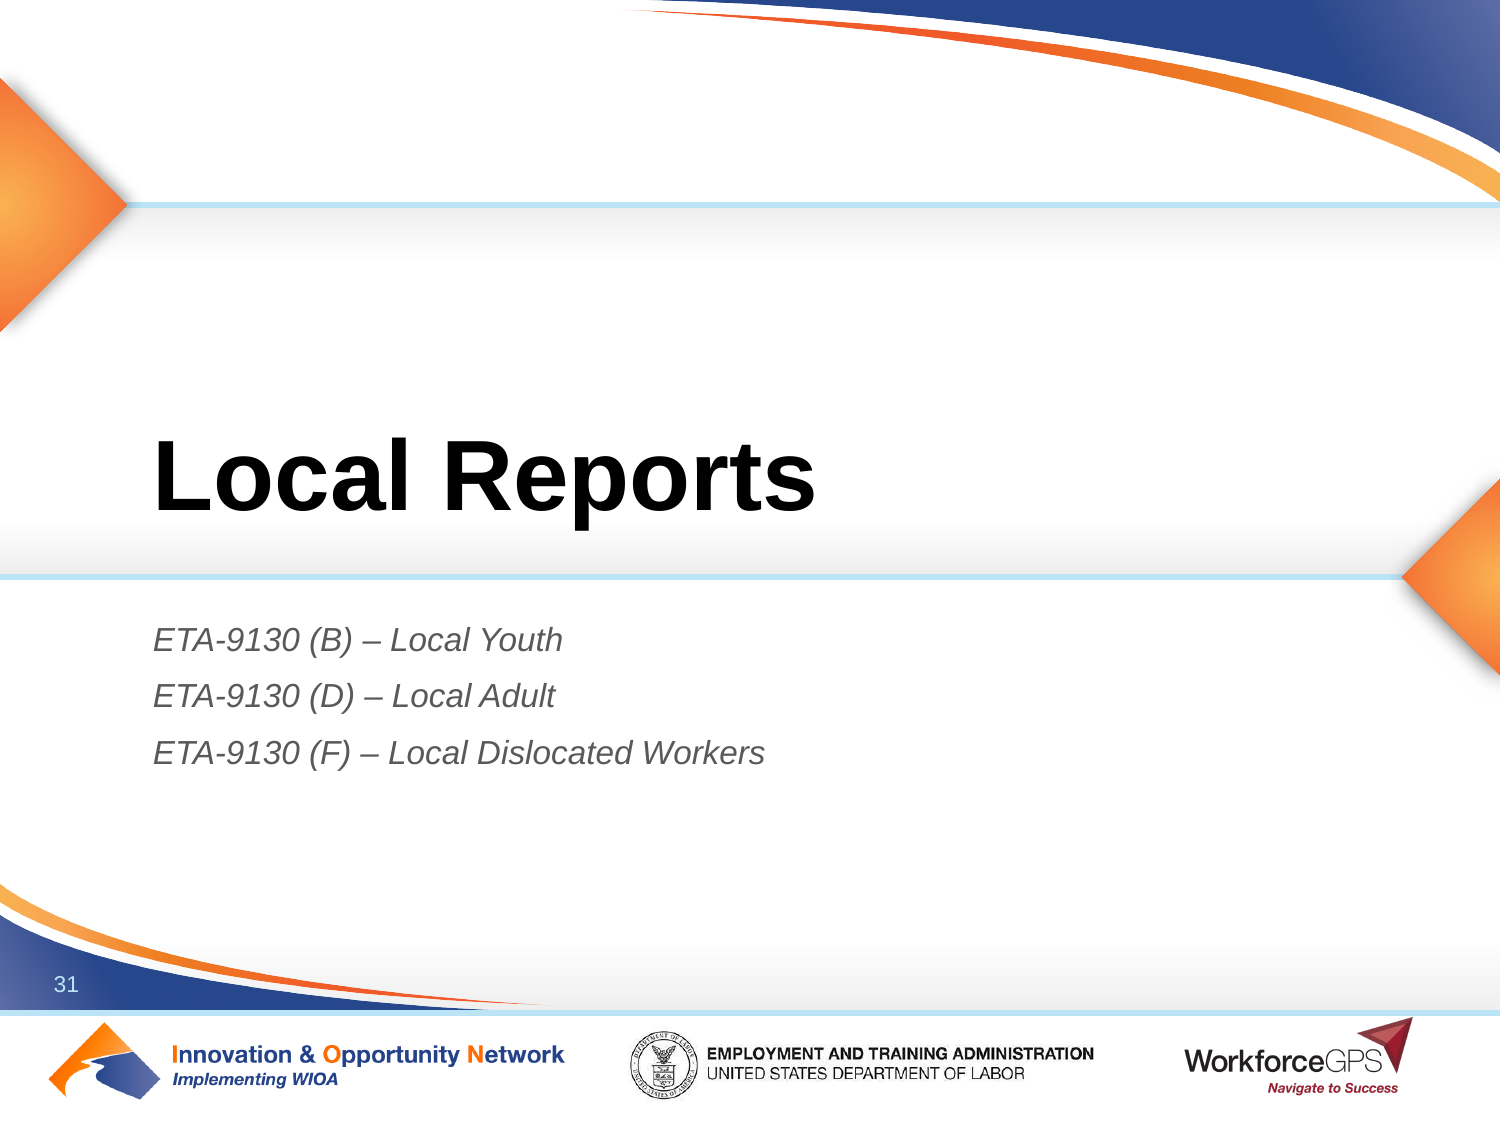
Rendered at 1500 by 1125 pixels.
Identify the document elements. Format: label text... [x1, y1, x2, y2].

picture [589, 0, 1500, 202]
picture [628, 1025, 1097, 1101]
picture [39, 1016, 576, 1107]
title Local Reports [138, 280, 1361, 540]
list ETA-9130 (B) – Local Youth ETA-9130 (D) – Local Adult ETA-9130 (F) – Local Dislocated Workers [138, 615, 1361, 862]
picture [0, 882, 573, 1010]
picture [1182, 1016, 1415, 1096]
